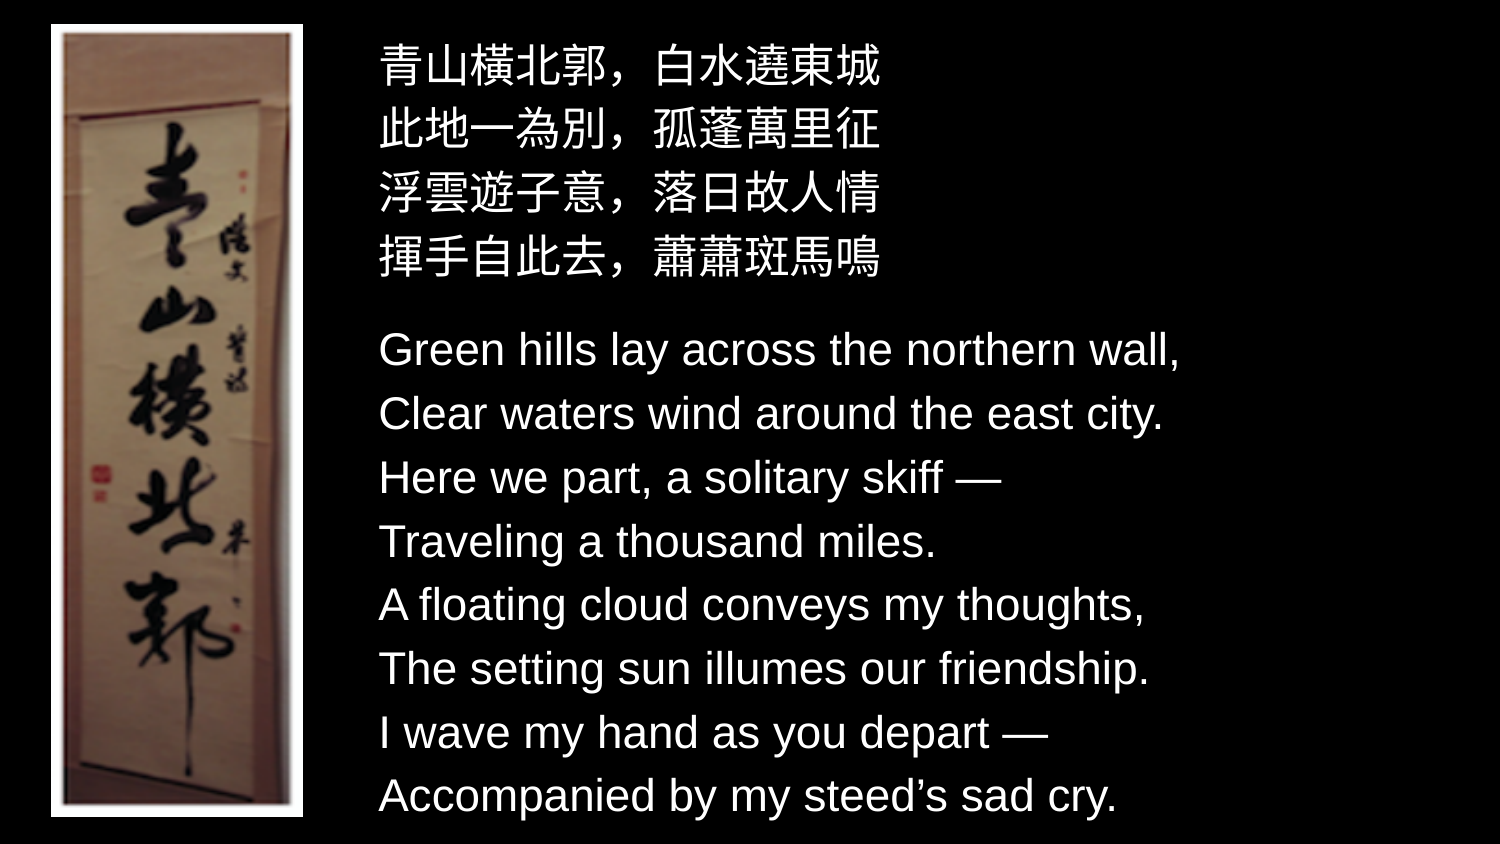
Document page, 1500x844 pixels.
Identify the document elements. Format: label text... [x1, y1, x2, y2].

picture [50, 24, 304, 817]
text_box 青山橫北郭，白水遶東城 此地一為別，孤蓬萬里征 浮雲遊子意，落日故人情 揮手自此去，蕭蕭斑馬鳴 Green hills lay across the northern wall, Clear waters wind around the east city. Here we part, a solitary skiff — Traveling a thousand miles. A floating cloud conveys my thoughts, The setting sun illumes our friendship. I wave my hand as you depart — Accompanied by my steed’s sad cry. [363, 12, 1375, 410]
